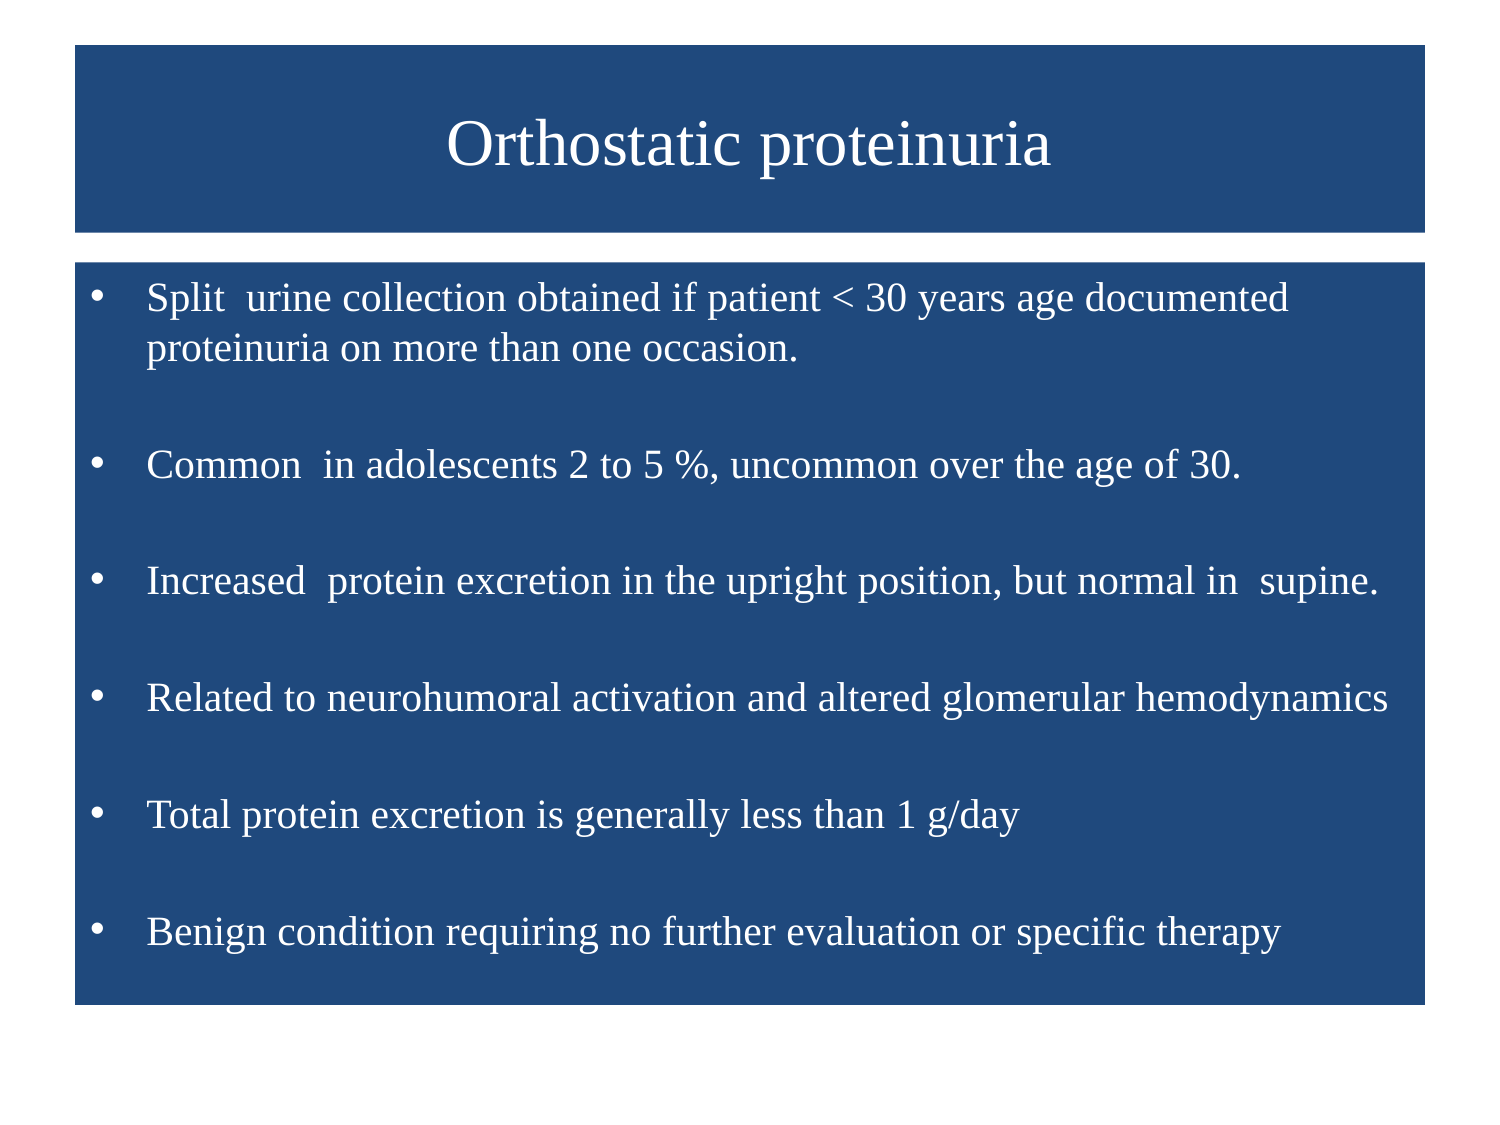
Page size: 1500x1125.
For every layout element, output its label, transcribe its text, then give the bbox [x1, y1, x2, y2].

list Split urine collection obtained if patient < 30 years age documented proteinuria on more than one occasion. Common in adolescents 2 to 5 %, uncommon over the age of 30. Increased protein excretion in the upright position, but normal in supine. Related to neurohumoral activation and altered glomerular hemodynamics Total protein excretion is generally less than 1 g/day Benign condition requiring no further evaluation or specific therapy [74, 262, 1426, 1006]
title Orthostatic proteinuria [74, 44, 1426, 233]
